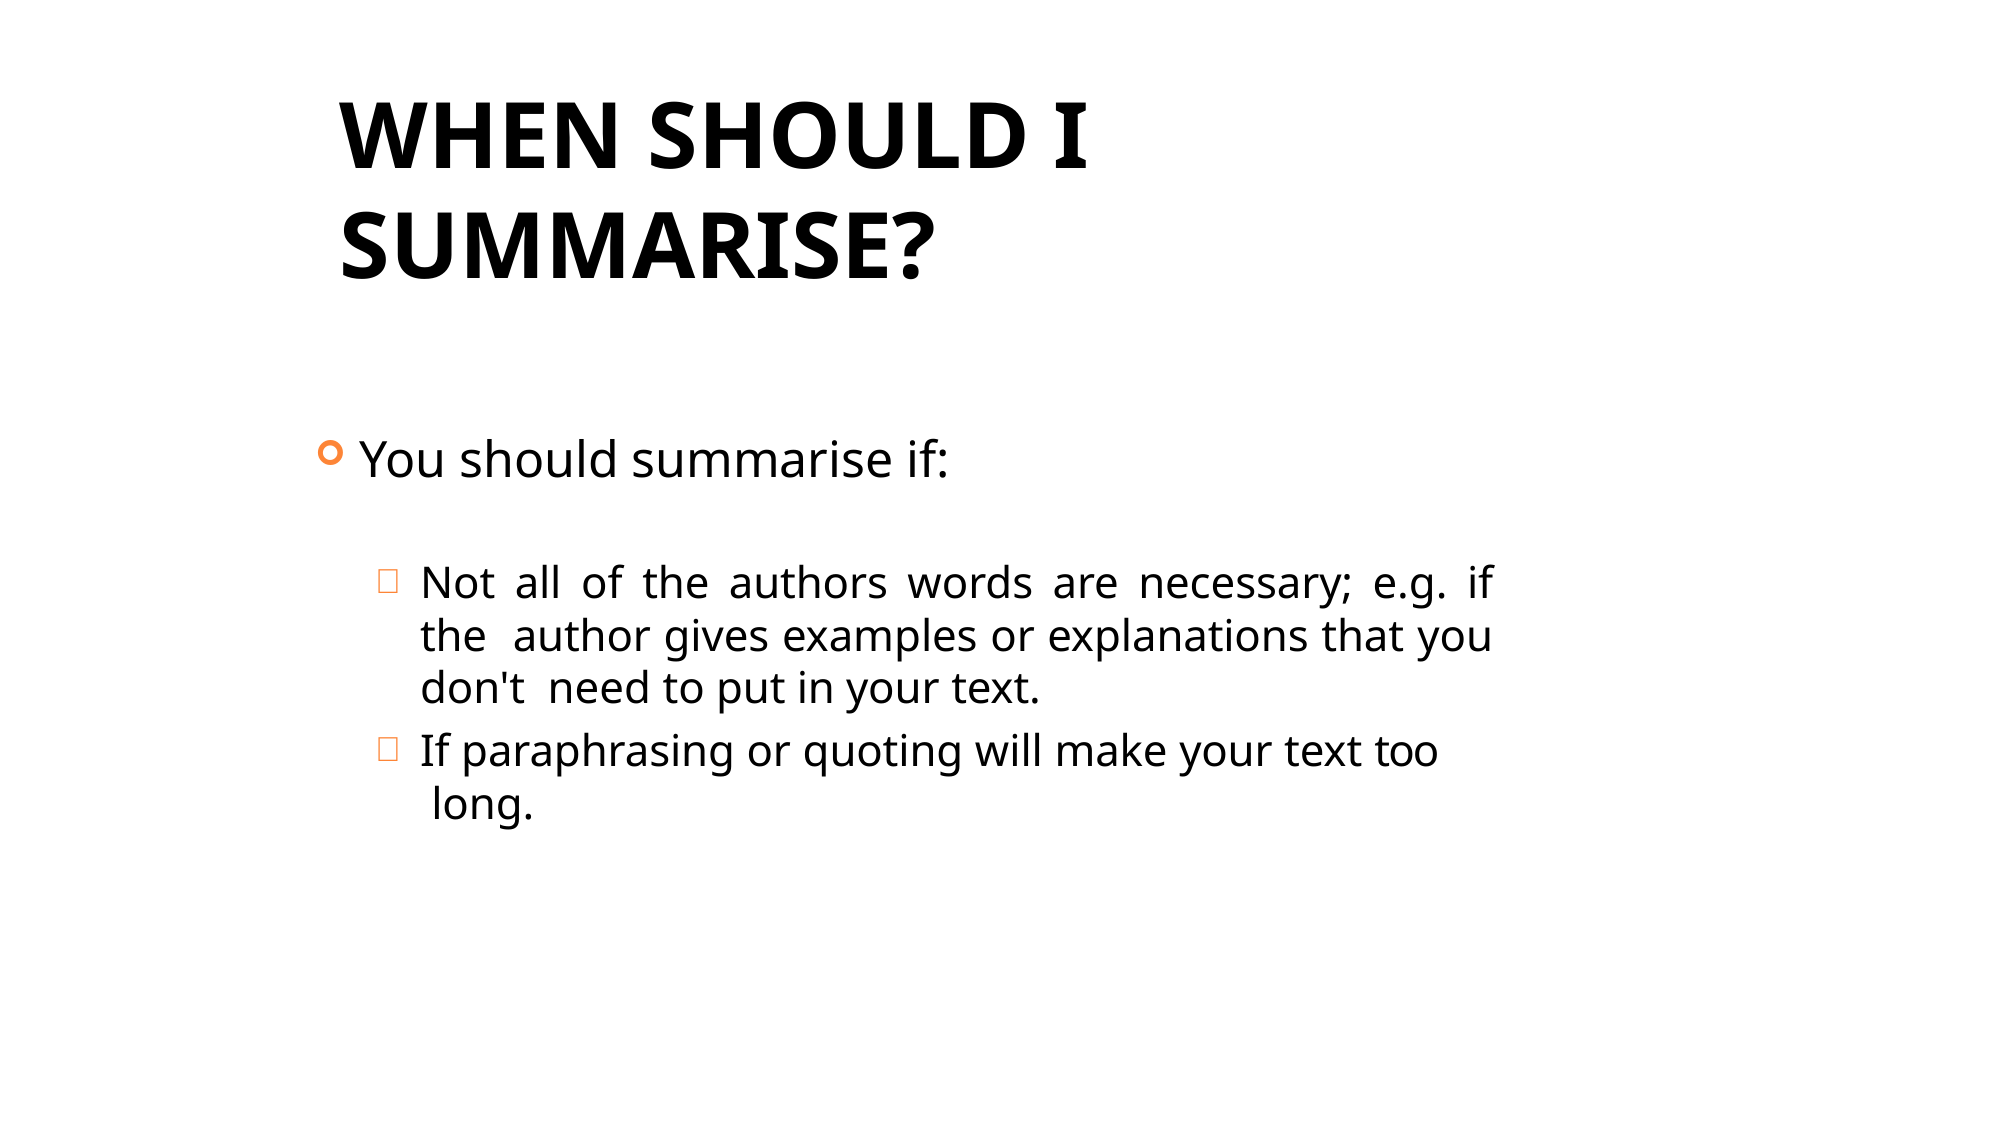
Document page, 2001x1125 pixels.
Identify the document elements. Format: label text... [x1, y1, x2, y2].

title WHEN SHOULD I SUMMARISE? [337, 75, 1307, 298]
text_box You should summarise if: Not all of the authors words are necessary; e.g. if the author gives examples or explanations that you don't need to put in your text. If paraphrasing or quoting will make your text too long. [312, 424, 1494, 828]
